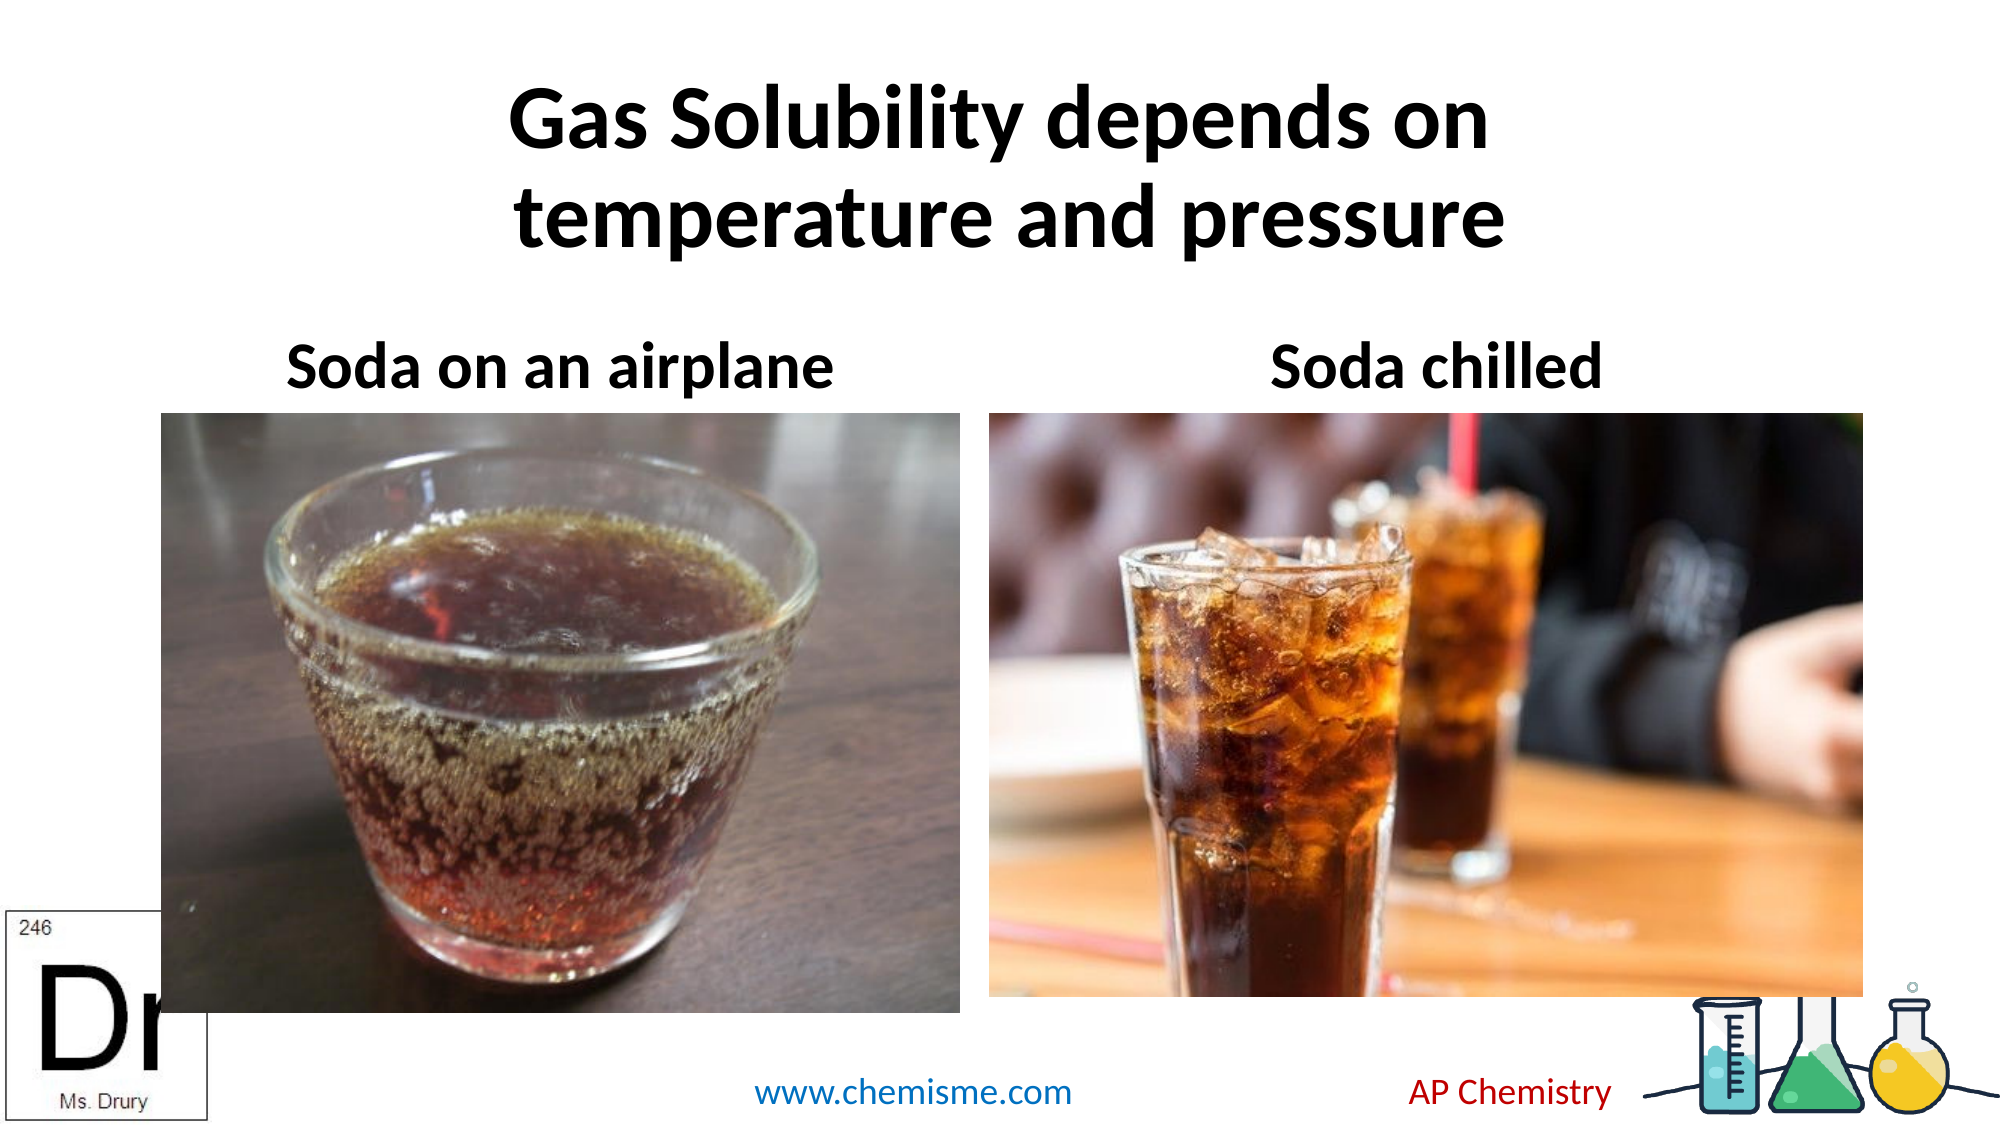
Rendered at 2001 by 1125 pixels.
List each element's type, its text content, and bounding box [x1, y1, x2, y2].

title Gas Solubility depends on temperature and pressure [137, 59, 1863, 278]
list Soda chilled [1012, 275, 1863, 411]
list Soda on an airplane [137, 275, 984, 411]
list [161, 413, 960, 1013]
picture [0, 905, 212, 1125]
picture [1602, 882, 2001, 1125]
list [989, 413, 1863, 997]
